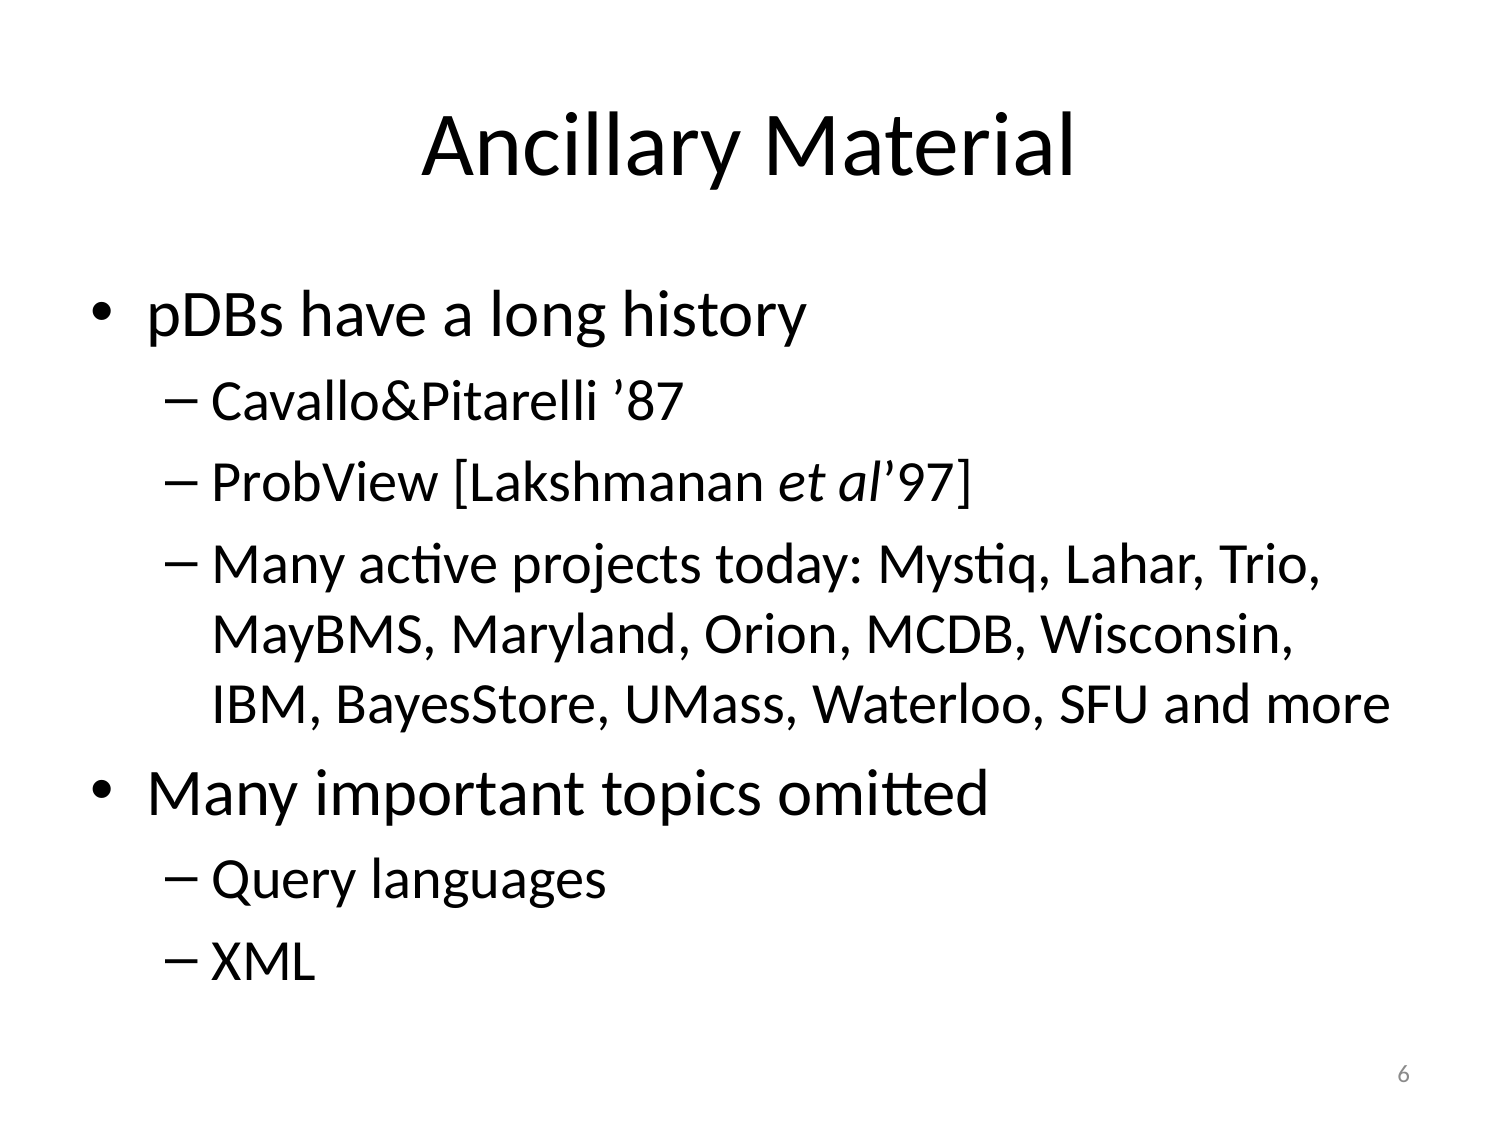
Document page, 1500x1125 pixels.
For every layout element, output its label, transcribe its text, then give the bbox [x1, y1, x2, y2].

list pDBs have a long history Cavallo&Pitarelli ’87 ProbView [Lakshmanan et al’97] Many active projects today: Mystiq, Lahar, Trio, MayBMS, Maryland, Orion, MCDB, Wisconsin, IBM, BayesStore, UMass, Waterloo, SFU and more Many important topics omitted Query languages XML [74, 262, 1426, 1006]
slide_number 6 [1074, 1042, 1425, 1103]
title Ancillary Material [74, 44, 1426, 233]
